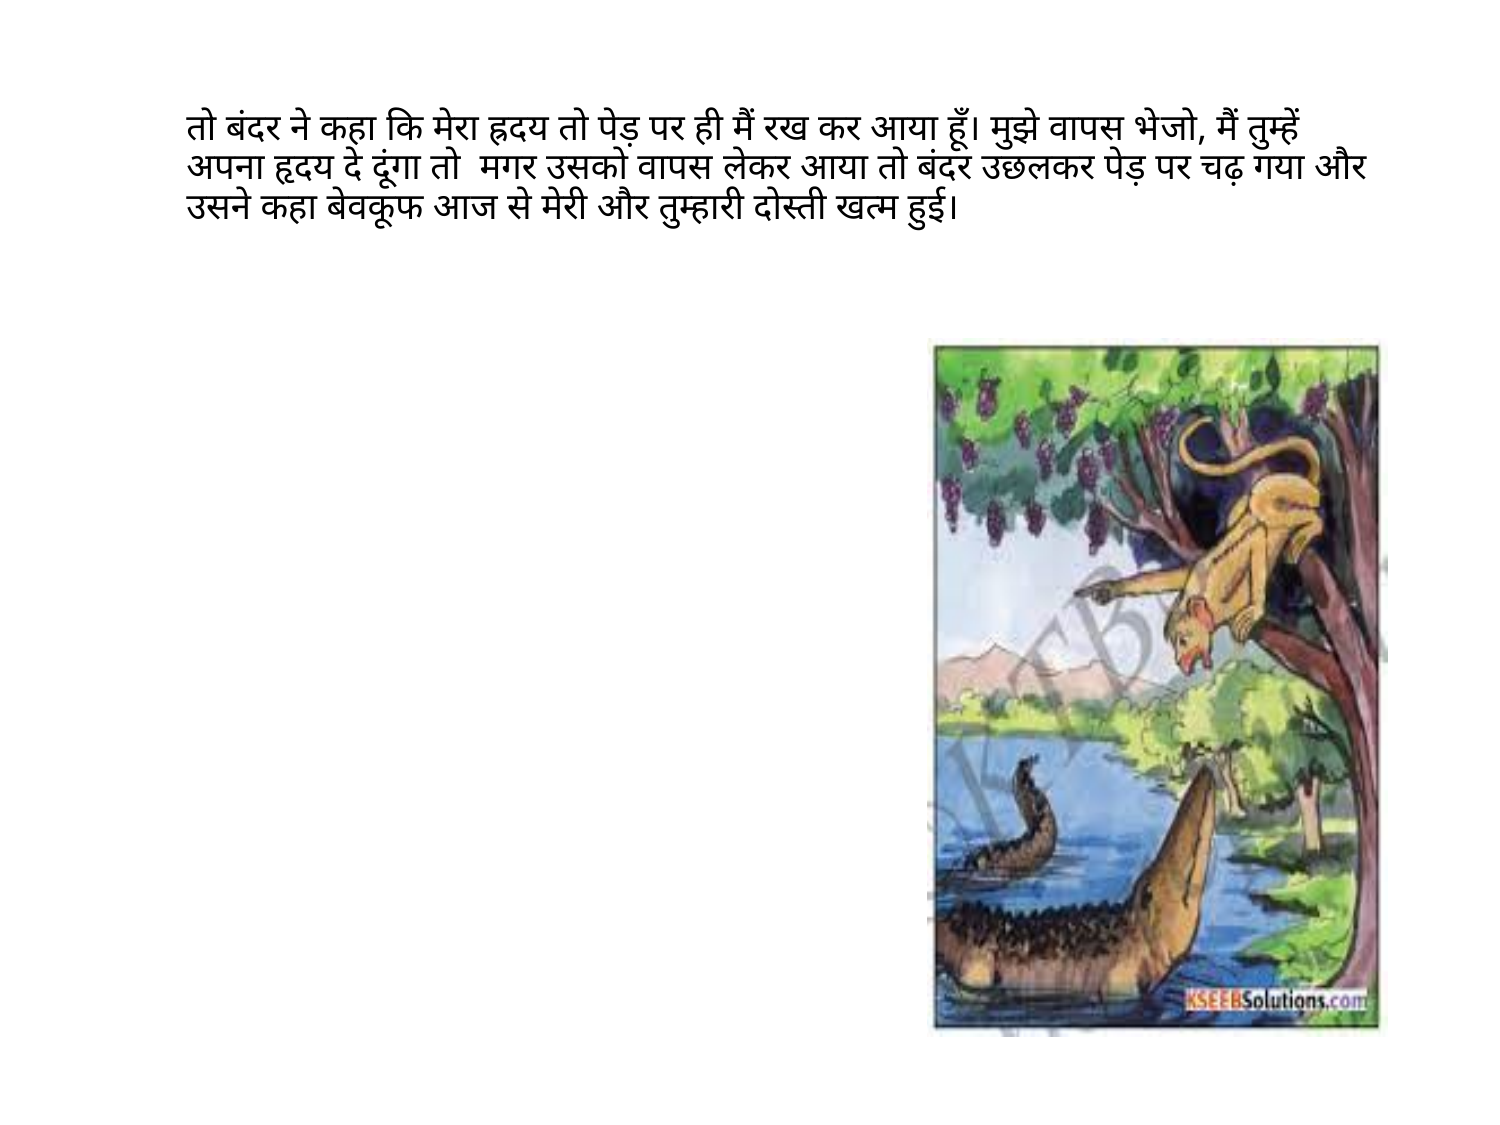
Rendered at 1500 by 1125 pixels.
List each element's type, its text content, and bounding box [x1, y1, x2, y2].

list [927, 338, 1388, 1037]
title तो बंदर ने कहा कि मेरा ह्रदय तो पेड़ पर ही मैं रख कर आया हूँ। मुझे वापस भेजो, मैं तुम्हें अपना हृदय दे दूंगा तो मगर उसको वापस लेकर आया तो बंदर उछलकर पेड़ पर चढ़ गया और उसने कहा बेवकूफ आज से मेरी और तुम्हारी दोस्ती खत्म हुई। [171, 100, 1397, 279]
